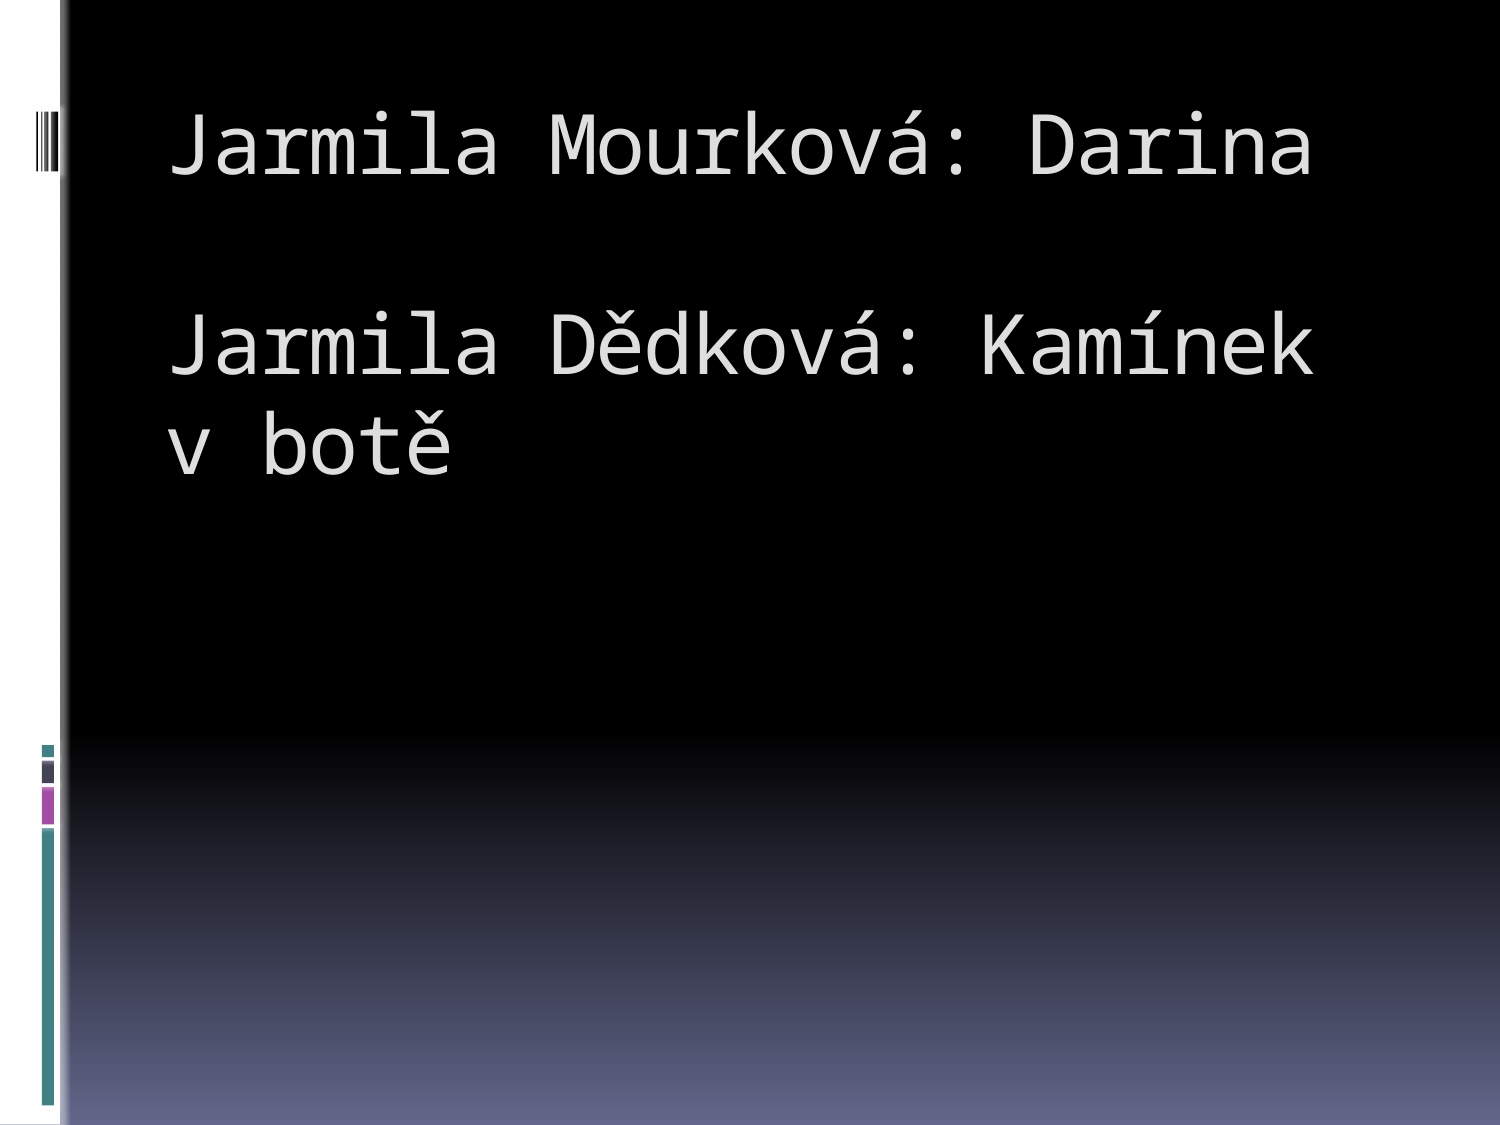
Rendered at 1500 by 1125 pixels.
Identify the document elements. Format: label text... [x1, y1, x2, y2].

title Jarmila Mourková: Darina Jarmila Dědková: Kamínek v botě [150, 83, 1425, 650]
